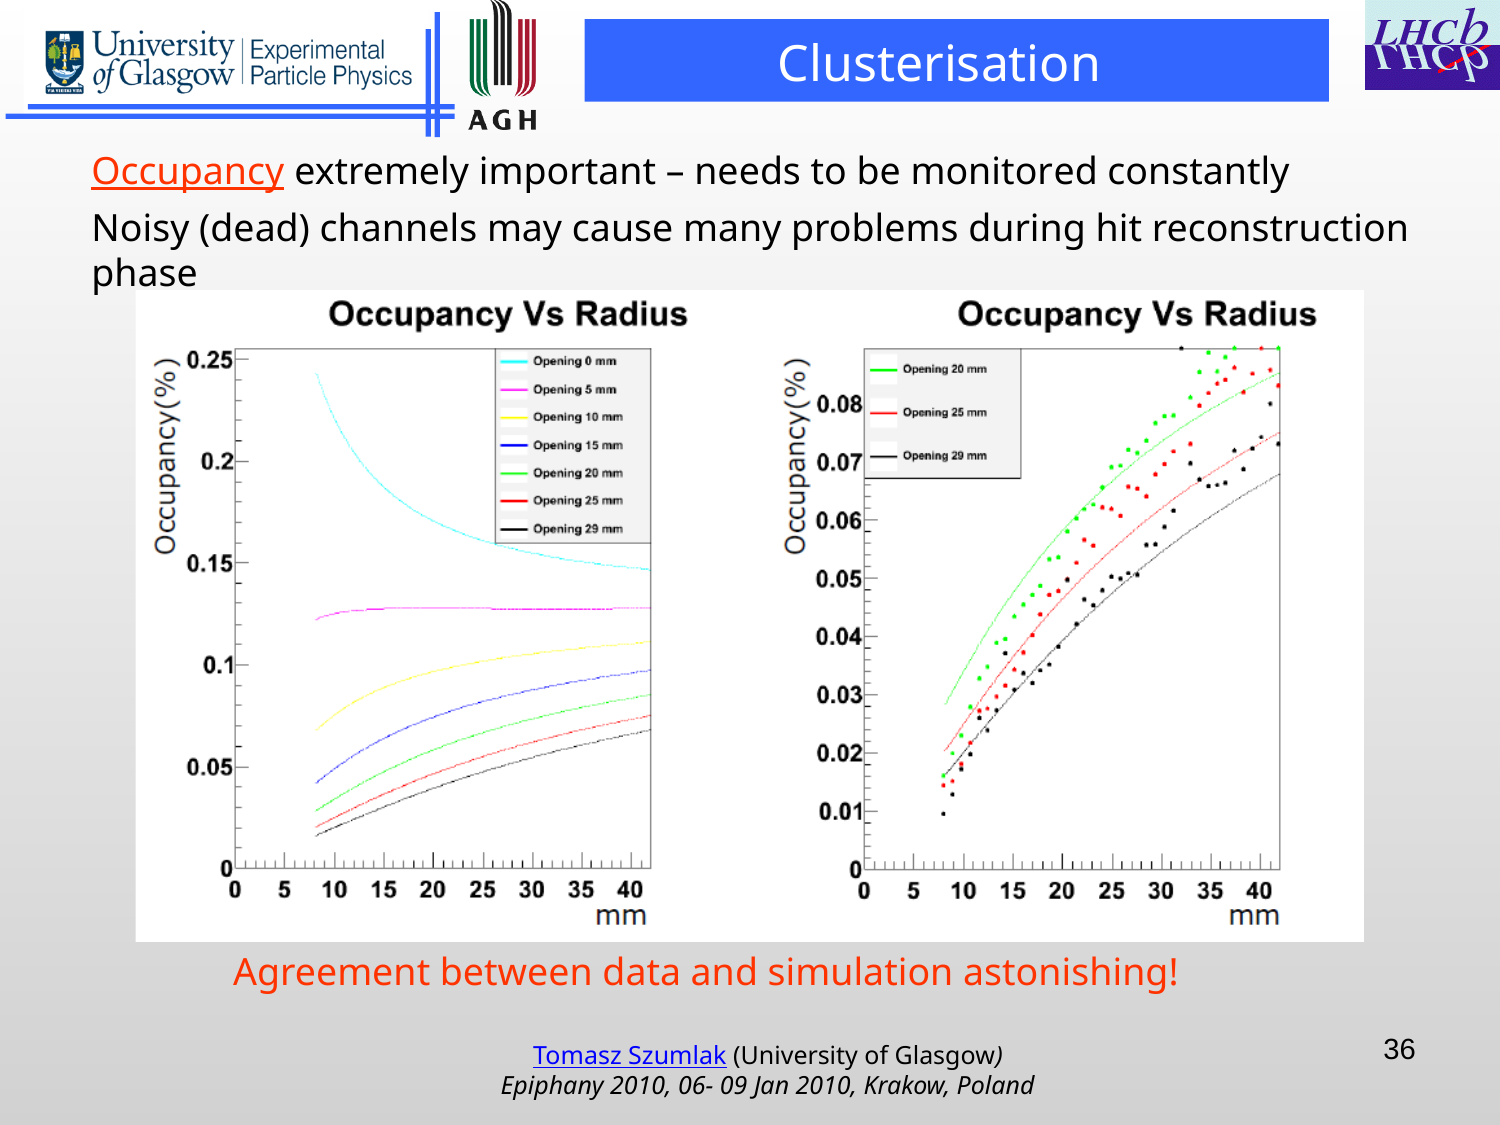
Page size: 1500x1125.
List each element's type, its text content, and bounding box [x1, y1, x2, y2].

text_box Clusterisation [584, 19, 1329, 102]
picture [23, 7, 429, 113]
text_box Agreement between data and simulation astonishing! [218, 950, 1317, 1001]
picture [135, 290, 1365, 942]
text_box Occupancy extremely important – needs to be monitored constantly Noisy (dead) channels may cause many problems during hit reconstruction phase [76, 139, 1447, 302]
picture [468, 0, 536, 130]
picture [1365, 0, 1500, 90]
slide_number 36 [1080, 1022, 1431, 1102]
